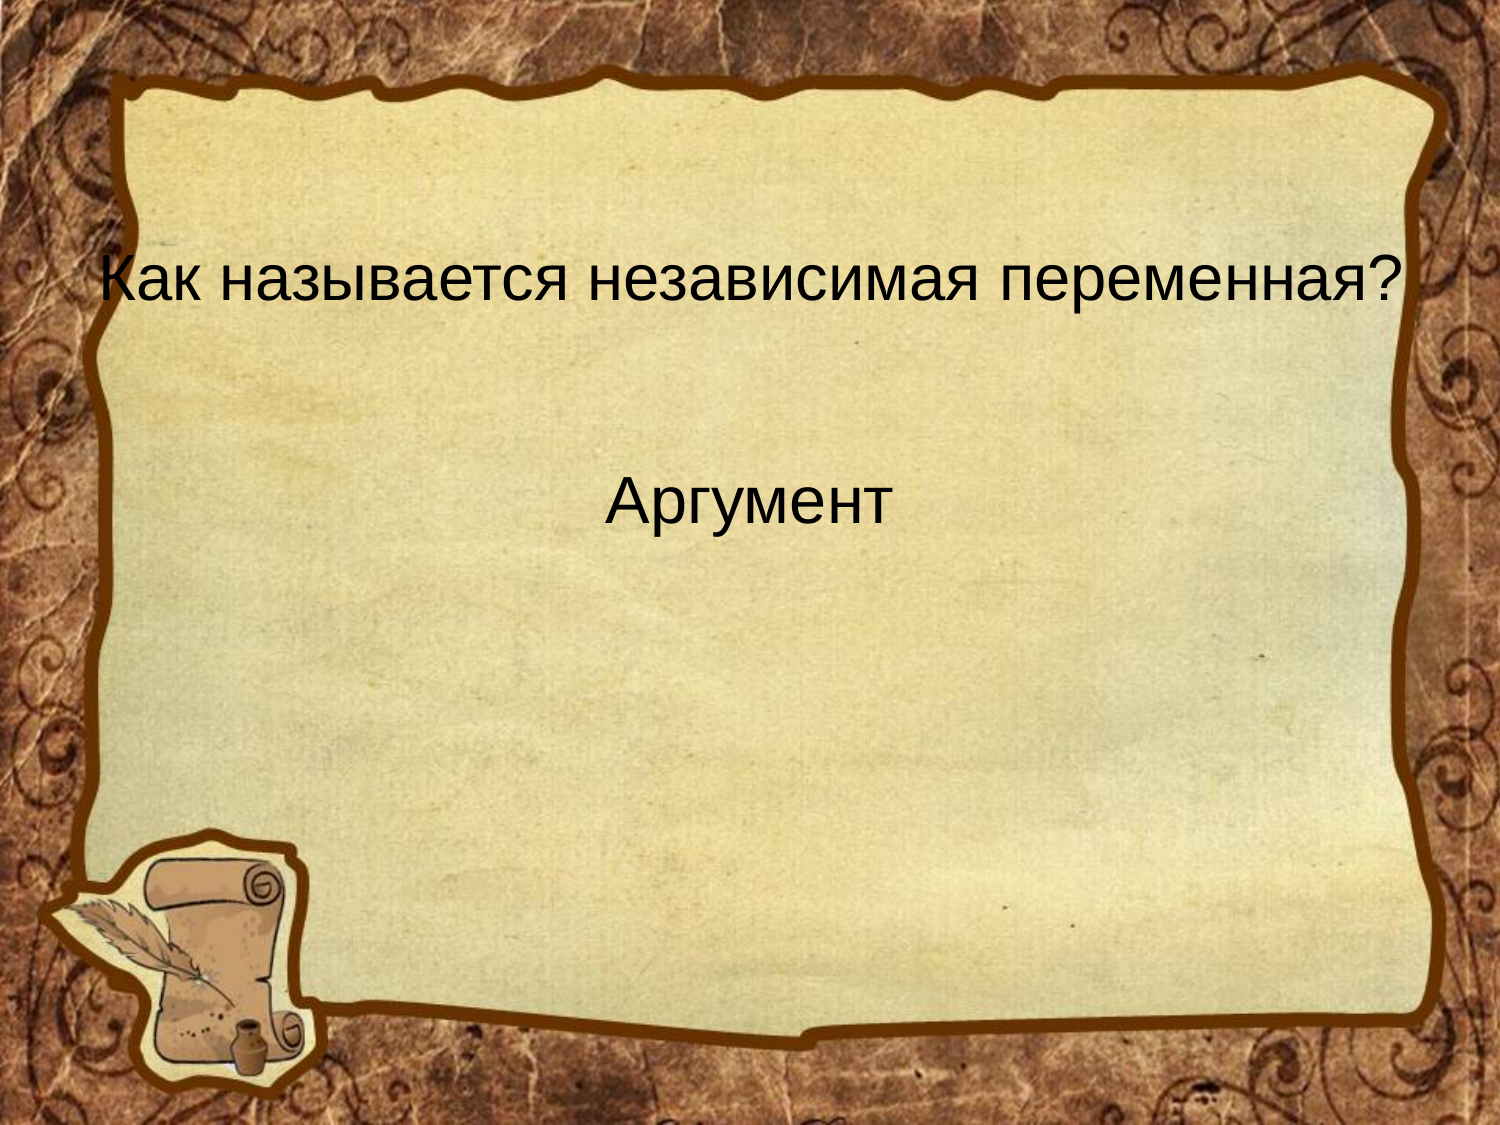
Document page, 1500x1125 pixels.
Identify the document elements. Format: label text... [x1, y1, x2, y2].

picture [0, 0, 1500, 1125]
title Как называется независимая переменная? [76, 219, 1428, 408]
list Аргумент [74, 262, 1426, 1006]
